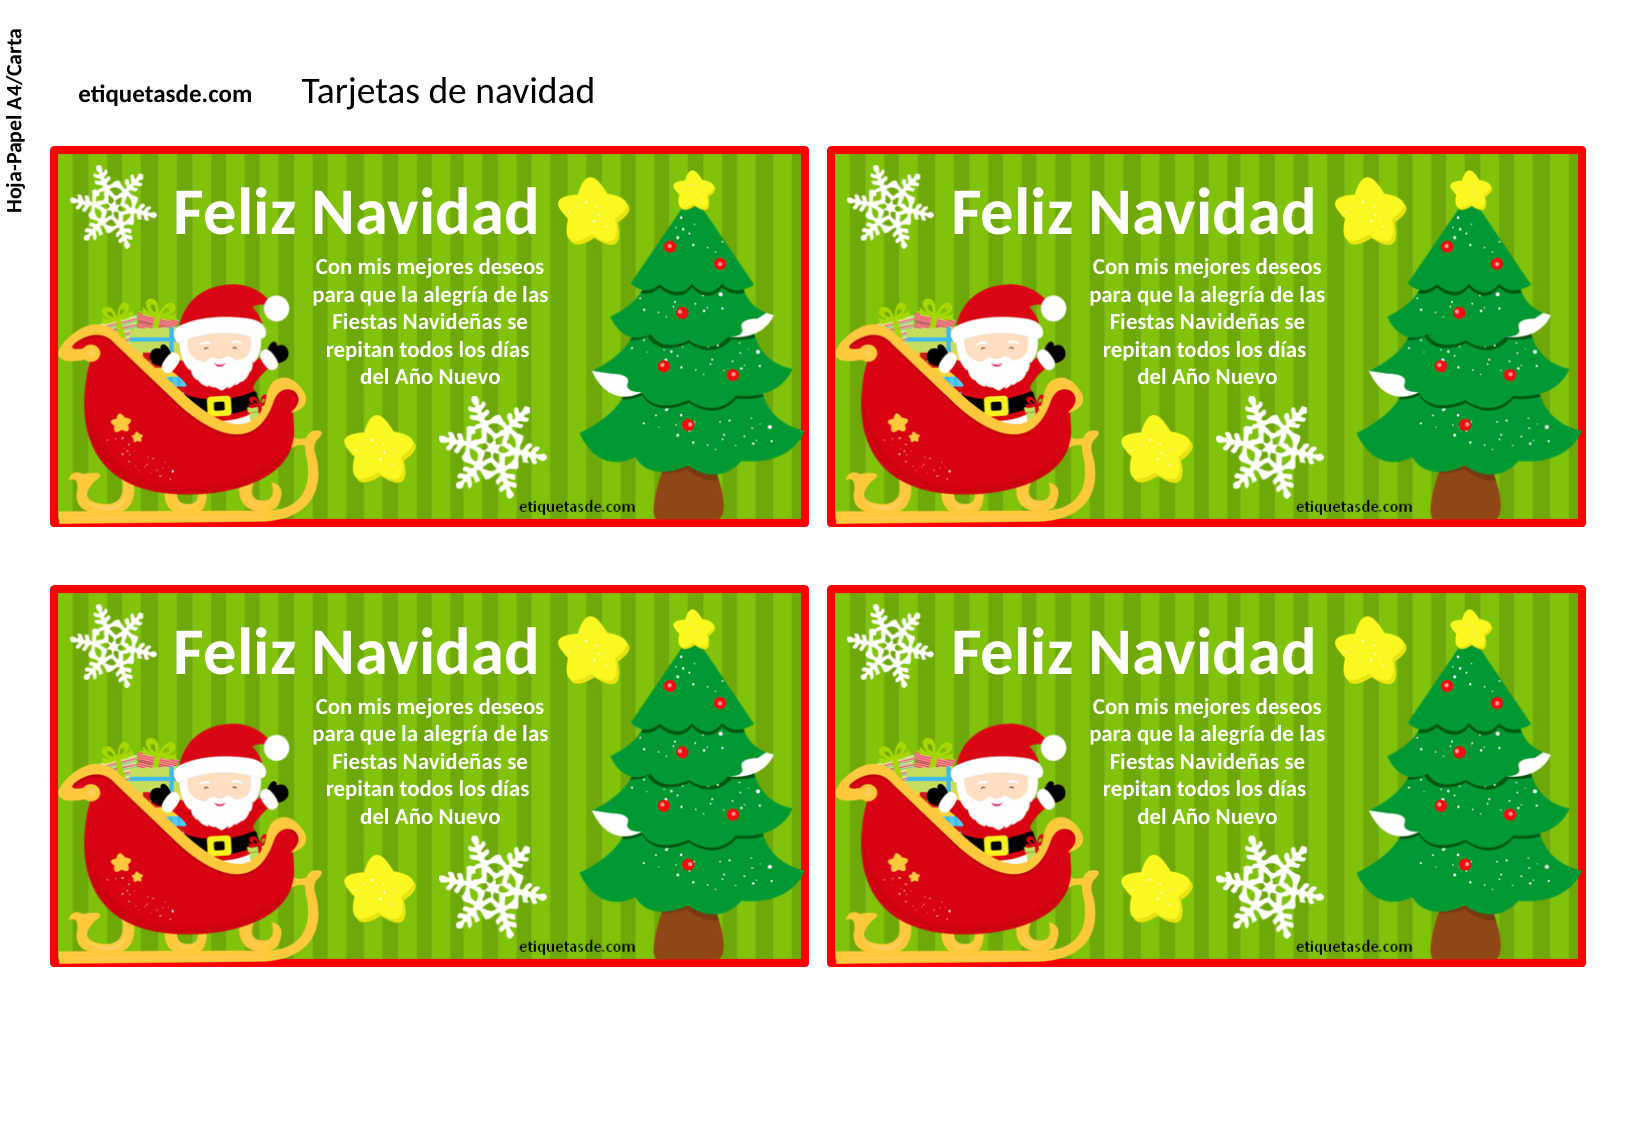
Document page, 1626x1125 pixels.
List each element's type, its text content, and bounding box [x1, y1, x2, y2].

text_box Hoja-Papel A4/Carta [0, 13, 34, 229]
text_box Tarjetas de navidad [286, 58, 611, 119]
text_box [827, 145, 1587, 527]
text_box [50, 585, 809, 967]
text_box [50, 145, 809, 527]
text_box etiquetasde.com [63, 70, 268, 115]
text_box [827, 585, 1587, 967]
